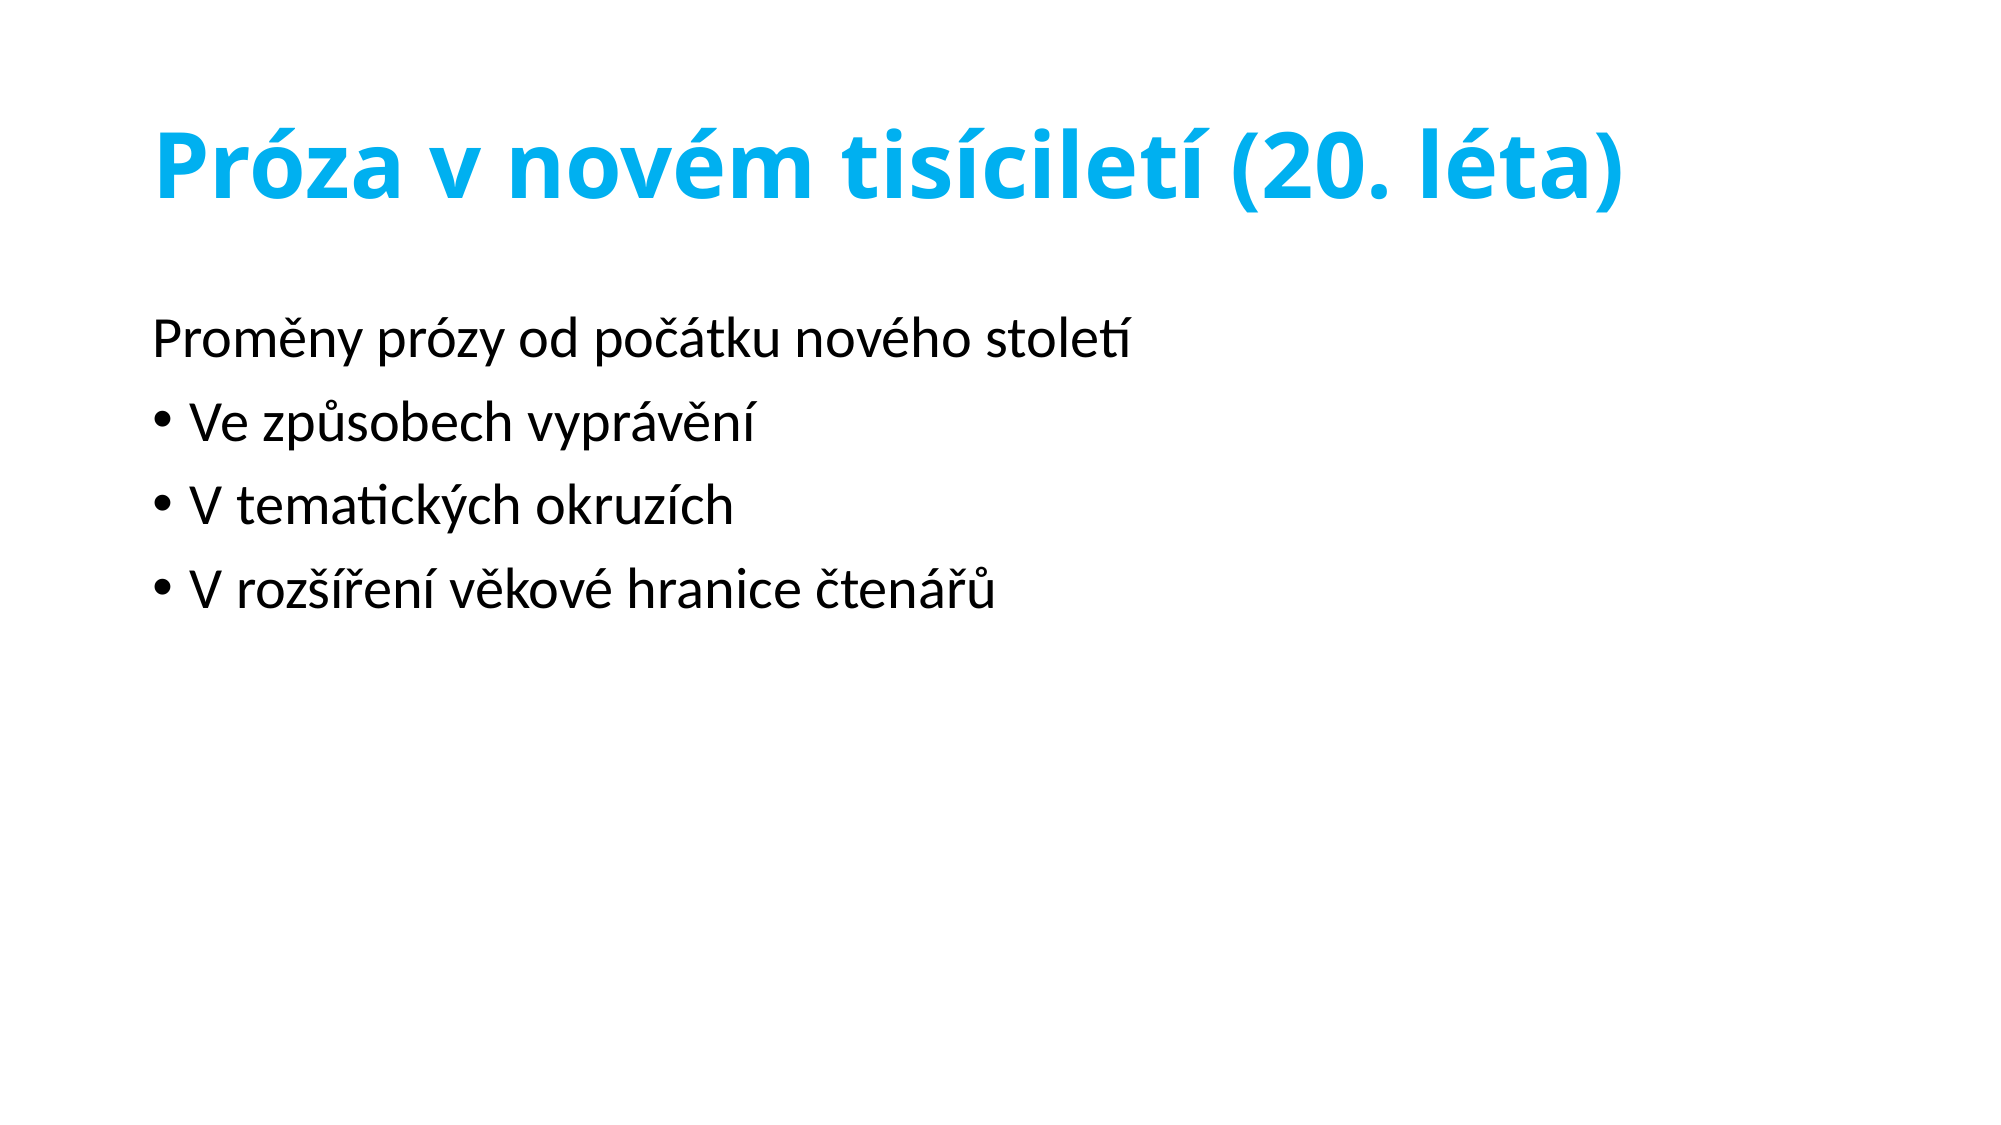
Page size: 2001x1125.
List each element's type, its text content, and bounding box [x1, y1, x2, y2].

list Proměny prózy od počátku nového století Ve způsobech vyprávění V tematických okruzích V rozšíření věkové hranice čtenářů [137, 299, 1863, 1014]
title Próza v novém tisíciletí (20. léta) [137, 59, 1863, 278]
